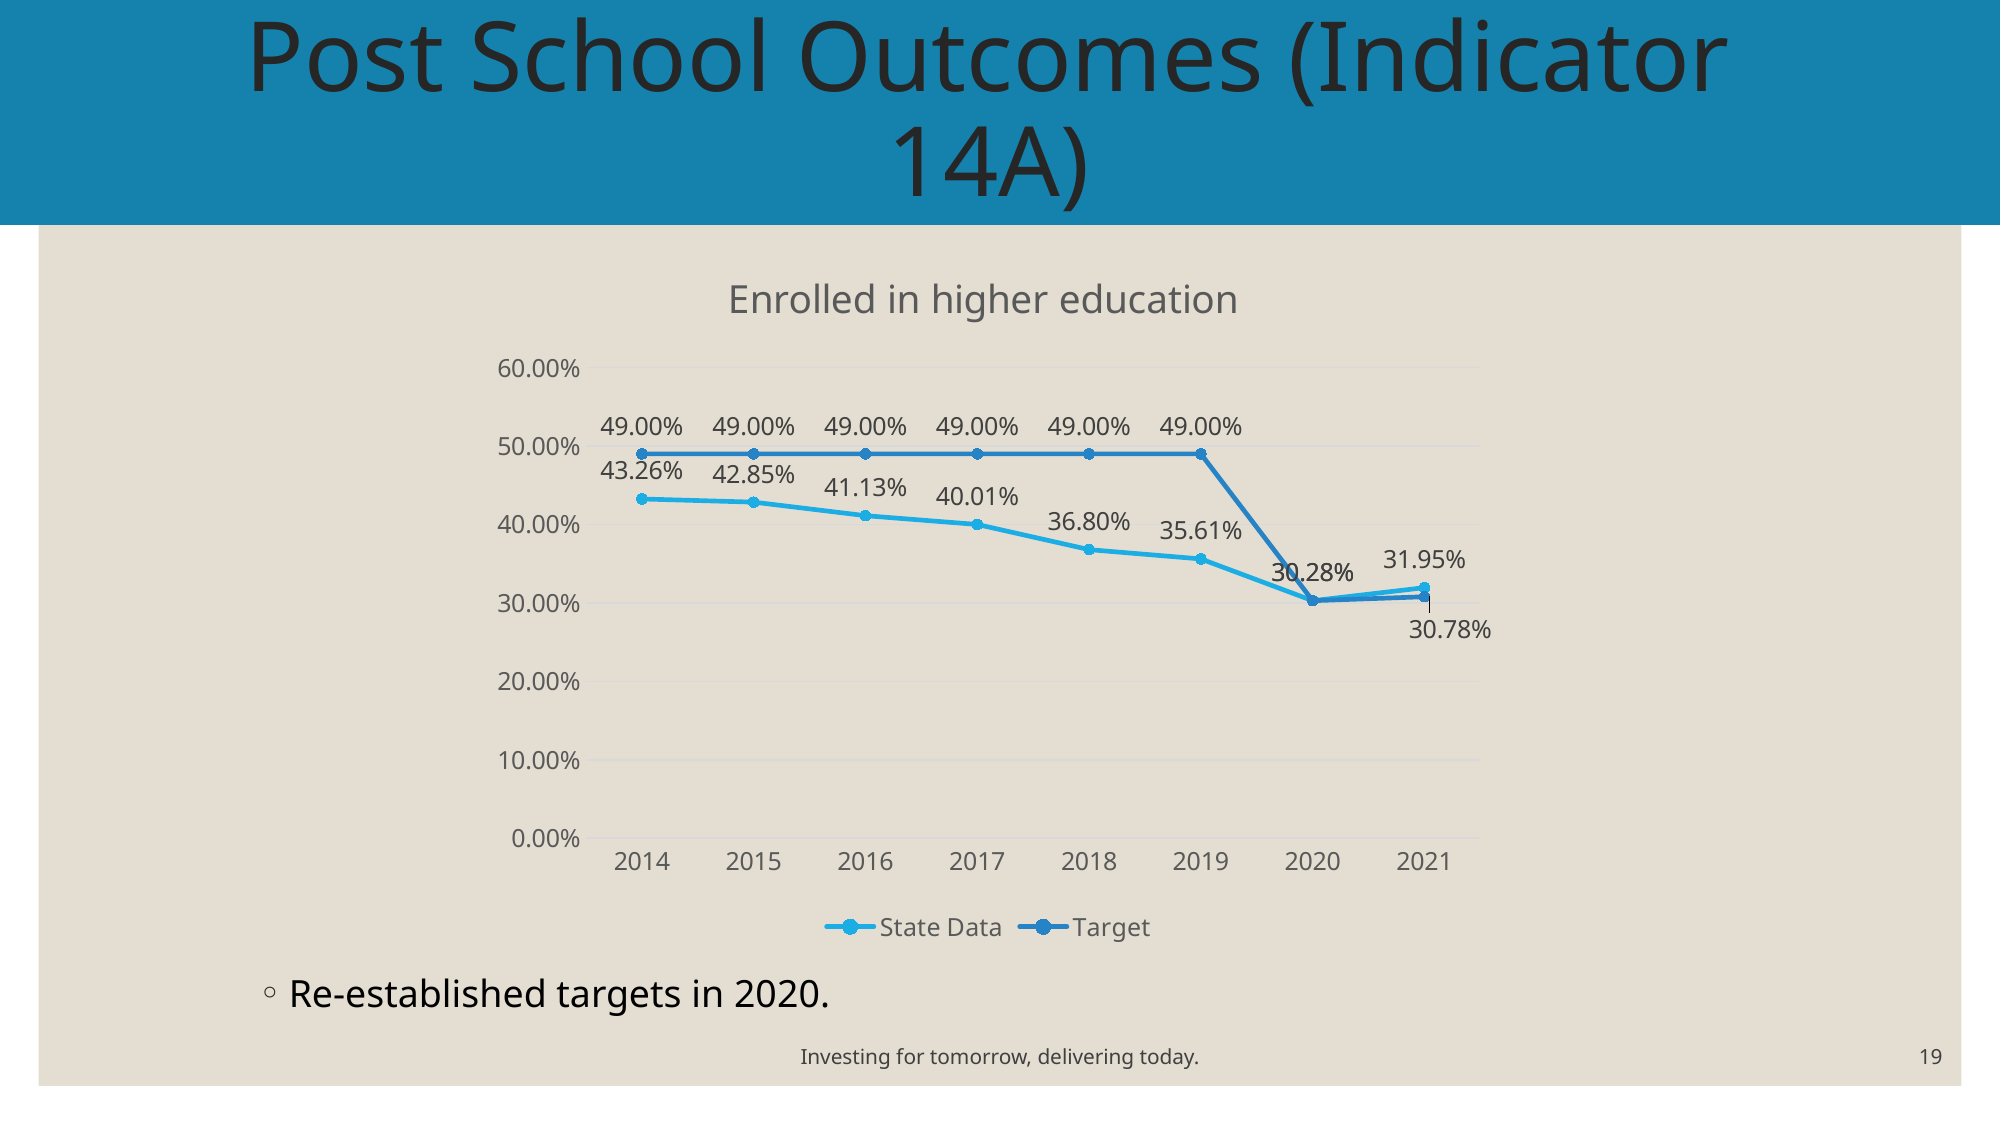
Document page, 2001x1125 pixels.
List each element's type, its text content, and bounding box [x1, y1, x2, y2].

slide_number 19 [1894, 1034, 1958, 1080]
chart [476, 237, 1501, 950]
text_box Re-established targets in 2020. [243, 962, 1894, 1080]
title Post School Outcomes (Indicator 14A) [163, 0, 1814, 225]
